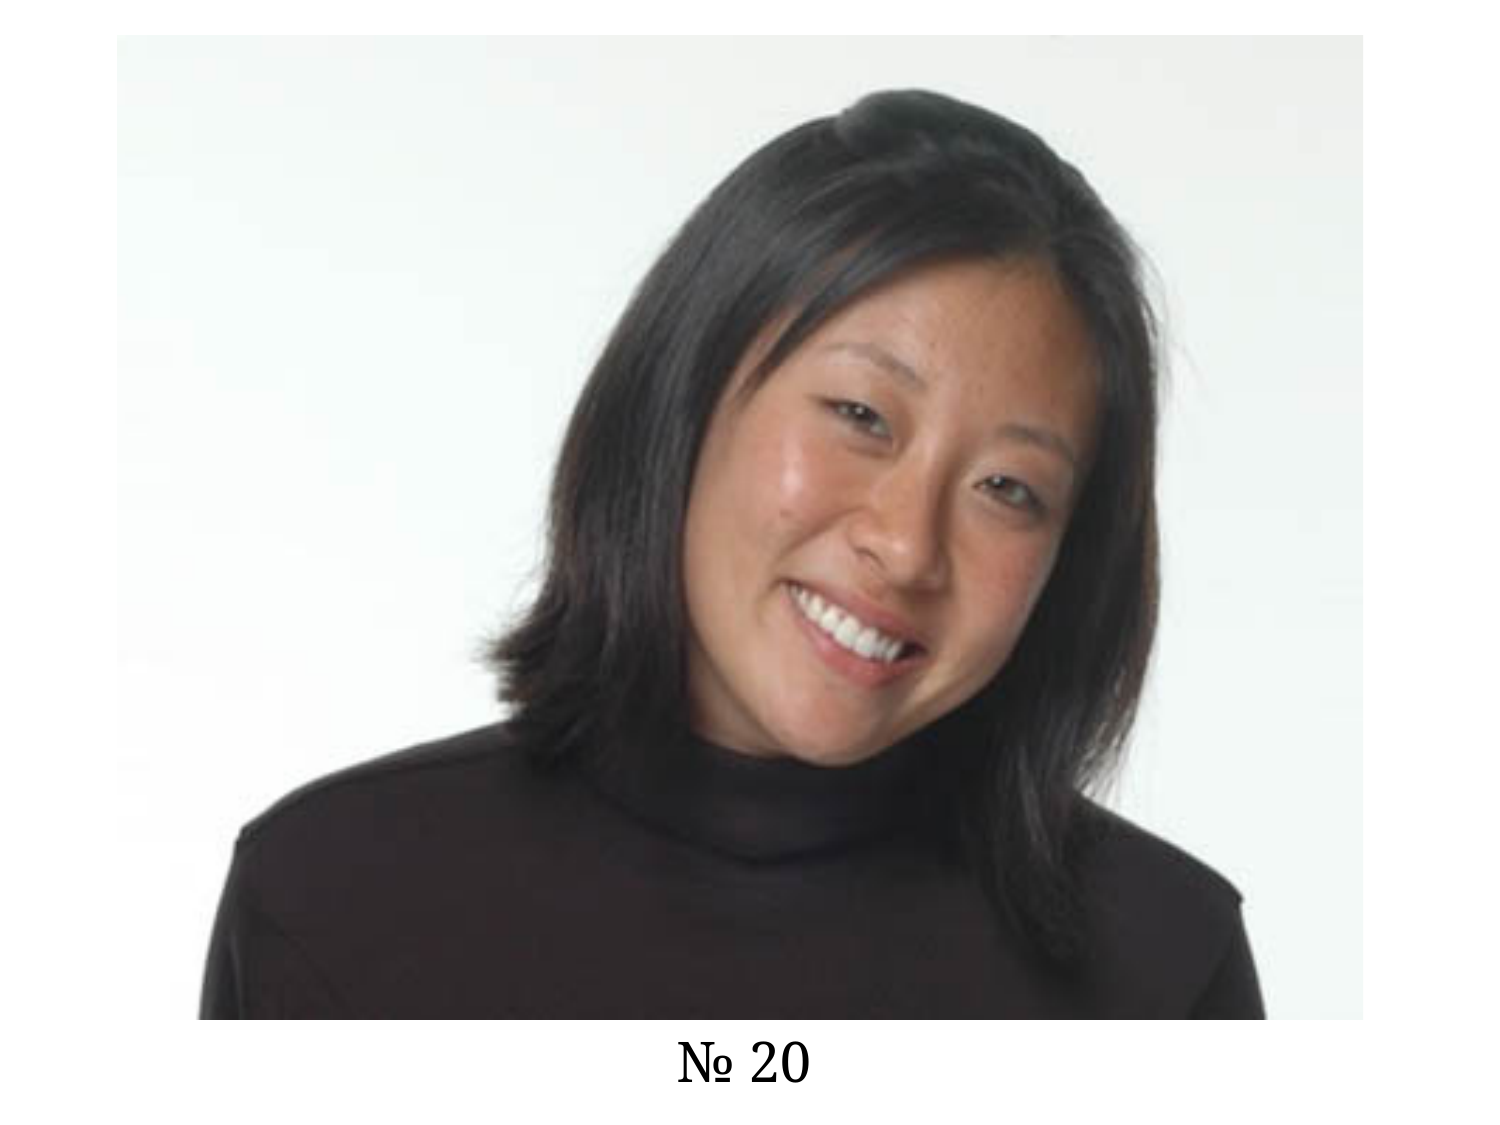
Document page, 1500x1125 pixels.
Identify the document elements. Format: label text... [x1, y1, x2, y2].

picture [116, 34, 1364, 1020]
title № 20 [294, 1027, 1194, 1102]
